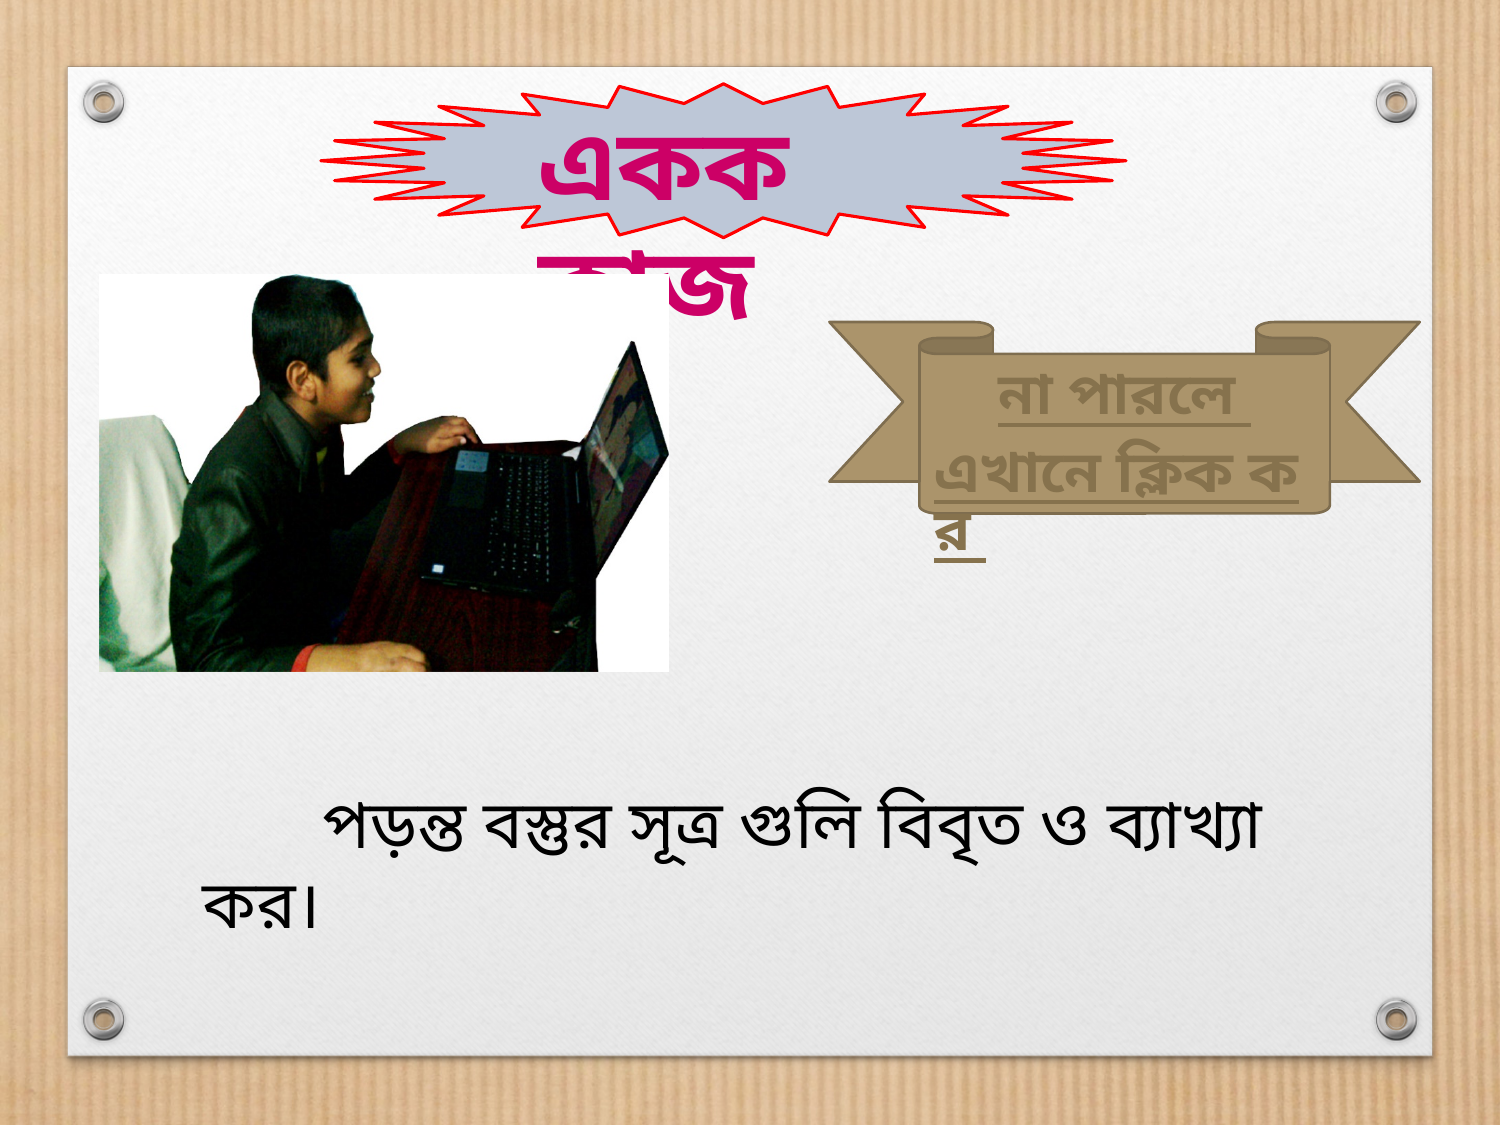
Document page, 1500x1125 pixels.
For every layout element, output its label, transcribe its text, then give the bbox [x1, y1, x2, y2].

text_box [806, 86, 831, 92]
text_box পড়ন্ত বস্তুর সূত্র গুলি বিবৃত ও ব্যাখ্যা কর। [187, 774, 1325, 950]
text_box [911, 106, 1127, 216]
picture [0, 0, 1500, 1125]
text_box না পারলে এখানে ক্লিক কর [828, 320, 1421, 515]
text_box [911, 210, 925, 228]
text_box [911, 94, 925, 111]
text_box [320, 106, 523, 216]
text_box একক কাজ [523, 92, 911, 348]
text_box [707, 83, 740, 92]
text_box [616, 86, 641, 92]
